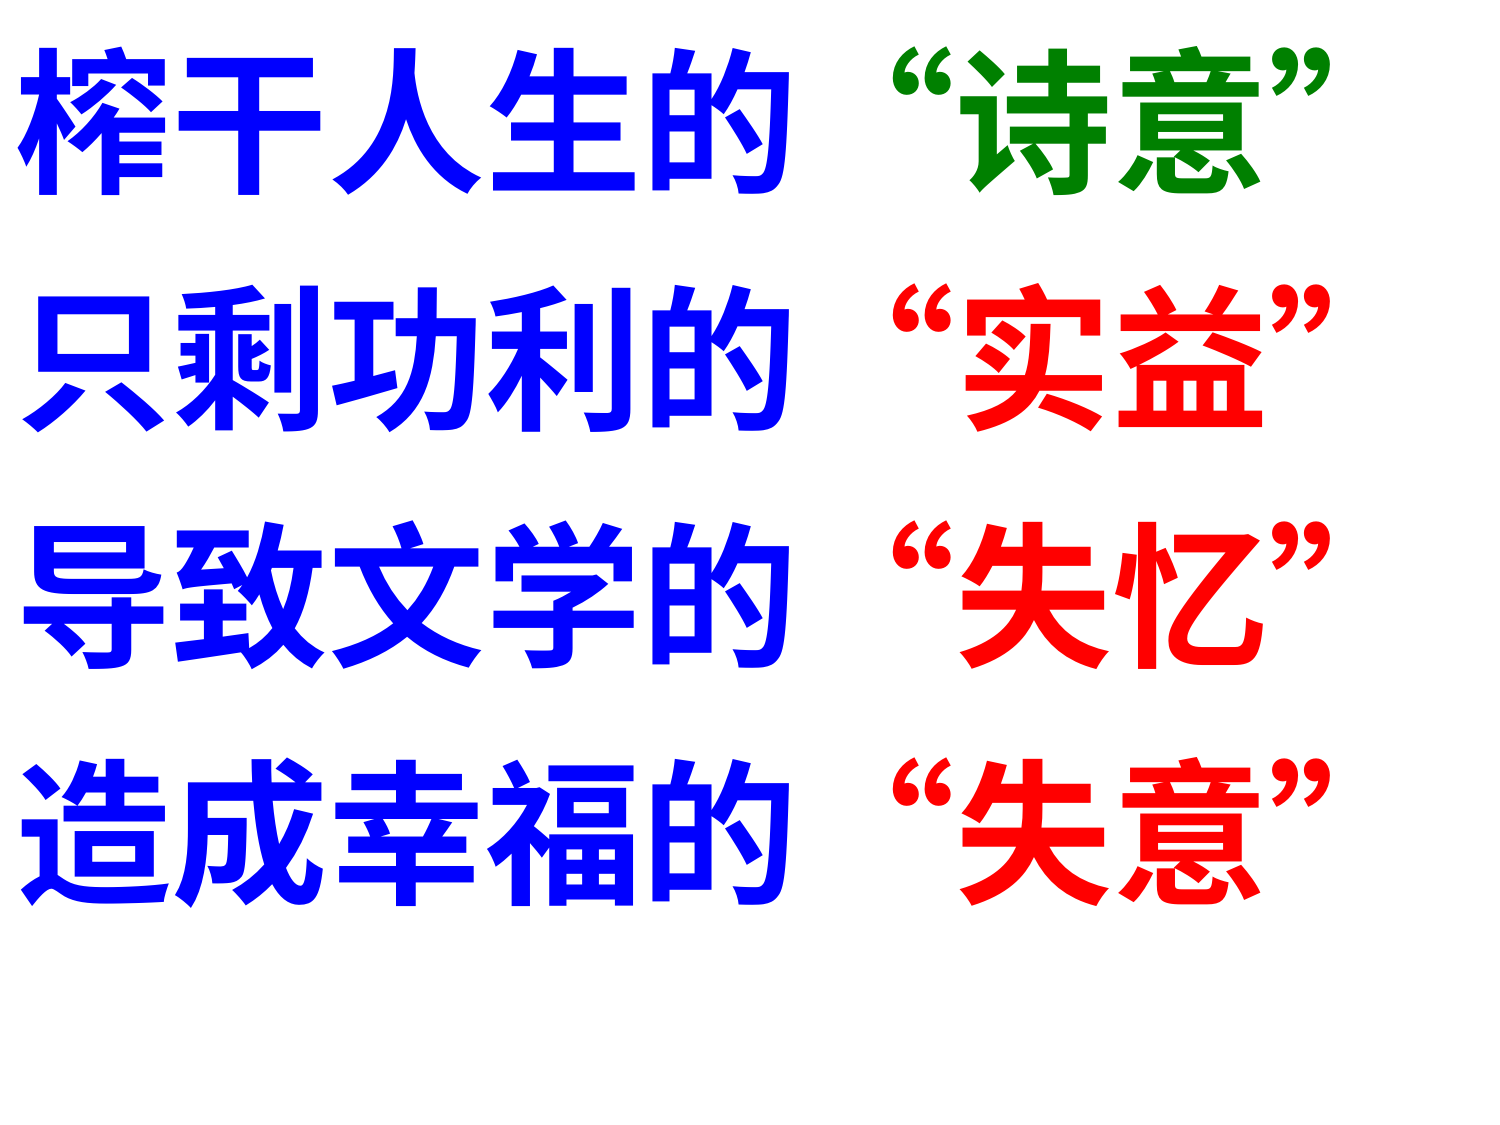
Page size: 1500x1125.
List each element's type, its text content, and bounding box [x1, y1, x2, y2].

subtitle 榨干人生的“诗意” 只剩功利的“实益” 导致文学的“失忆” 造成幸福的“失意” [0, 0, 1500, 1125]
